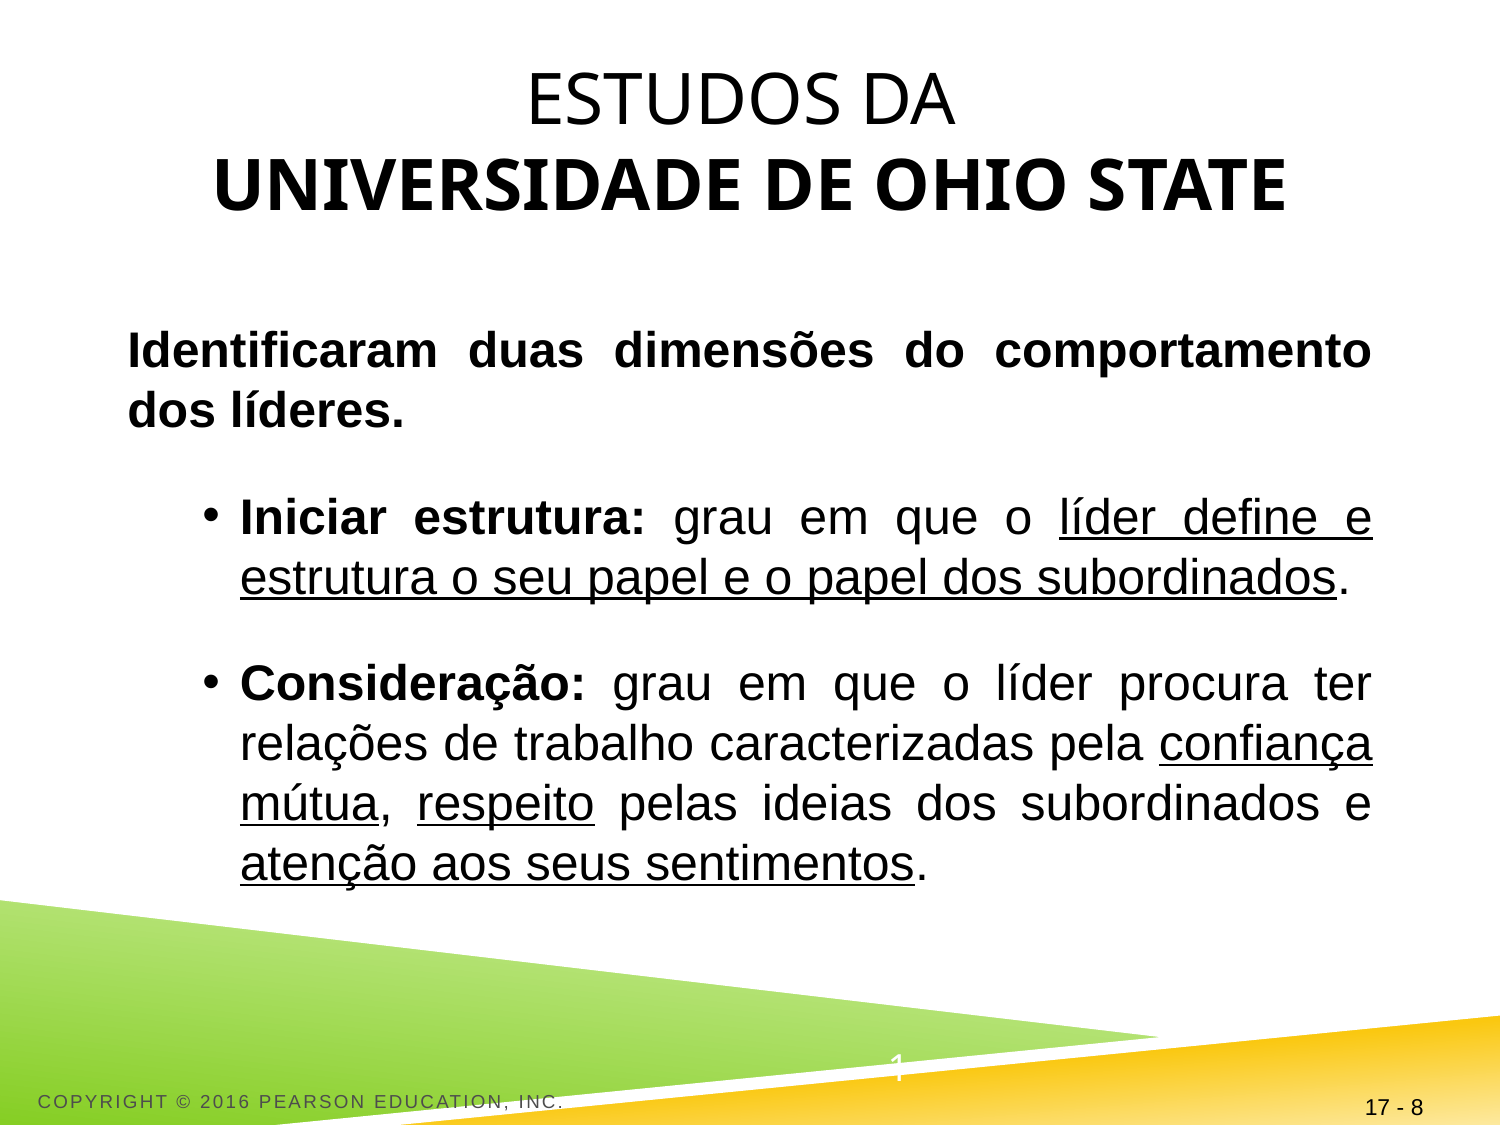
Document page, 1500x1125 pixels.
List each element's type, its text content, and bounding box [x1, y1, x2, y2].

footer Copyright © 2016 Pearson Education, Inc. [37, 1053, 638, 1113]
text_box 17 - 8 [1350, 1084, 1468, 1125]
title Estudos da universidade de Ohio State [112, 45, 1388, 233]
text_box Identificaram duas dimensões do comportamento dos líderes. Iniciar estrutura: grau em que o líder define e estrutura o seu papel e o papel dos subordinados. Consideração: grau em que o líder procura ter relações de trabalho caracterizadas pela confiança mútua, respeito pelas ideias dos subordinados e atenção aos seus sentimentos. [37, 310, 1388, 1053]
